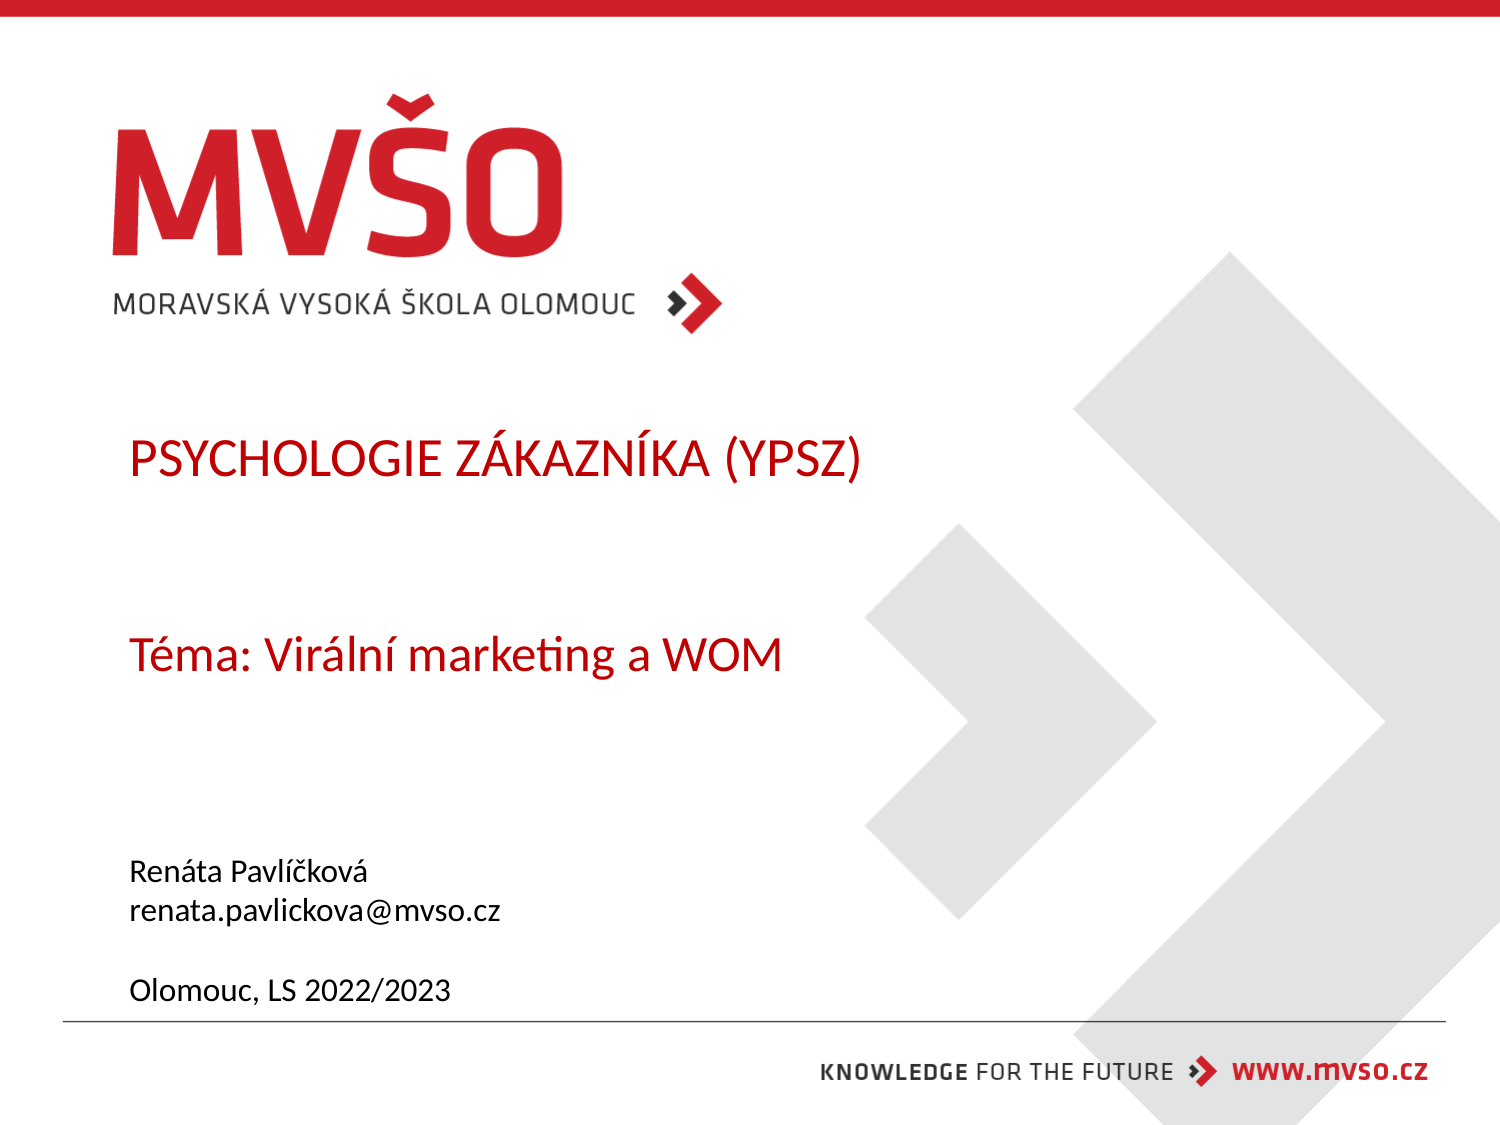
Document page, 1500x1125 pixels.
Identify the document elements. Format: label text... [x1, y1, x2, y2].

text_box Renáta Pavlíčková renata.pavlickova@mvso.cz Olomouc, LS 2022/2023 [129, 848, 657, 997]
picture [0, 0, 1500, 1125]
title PSYCHOLOGIE ZÁKAZNÍKA (YPSZ) Téma: Virální marketing a WOM [129, 420, 1456, 744]
